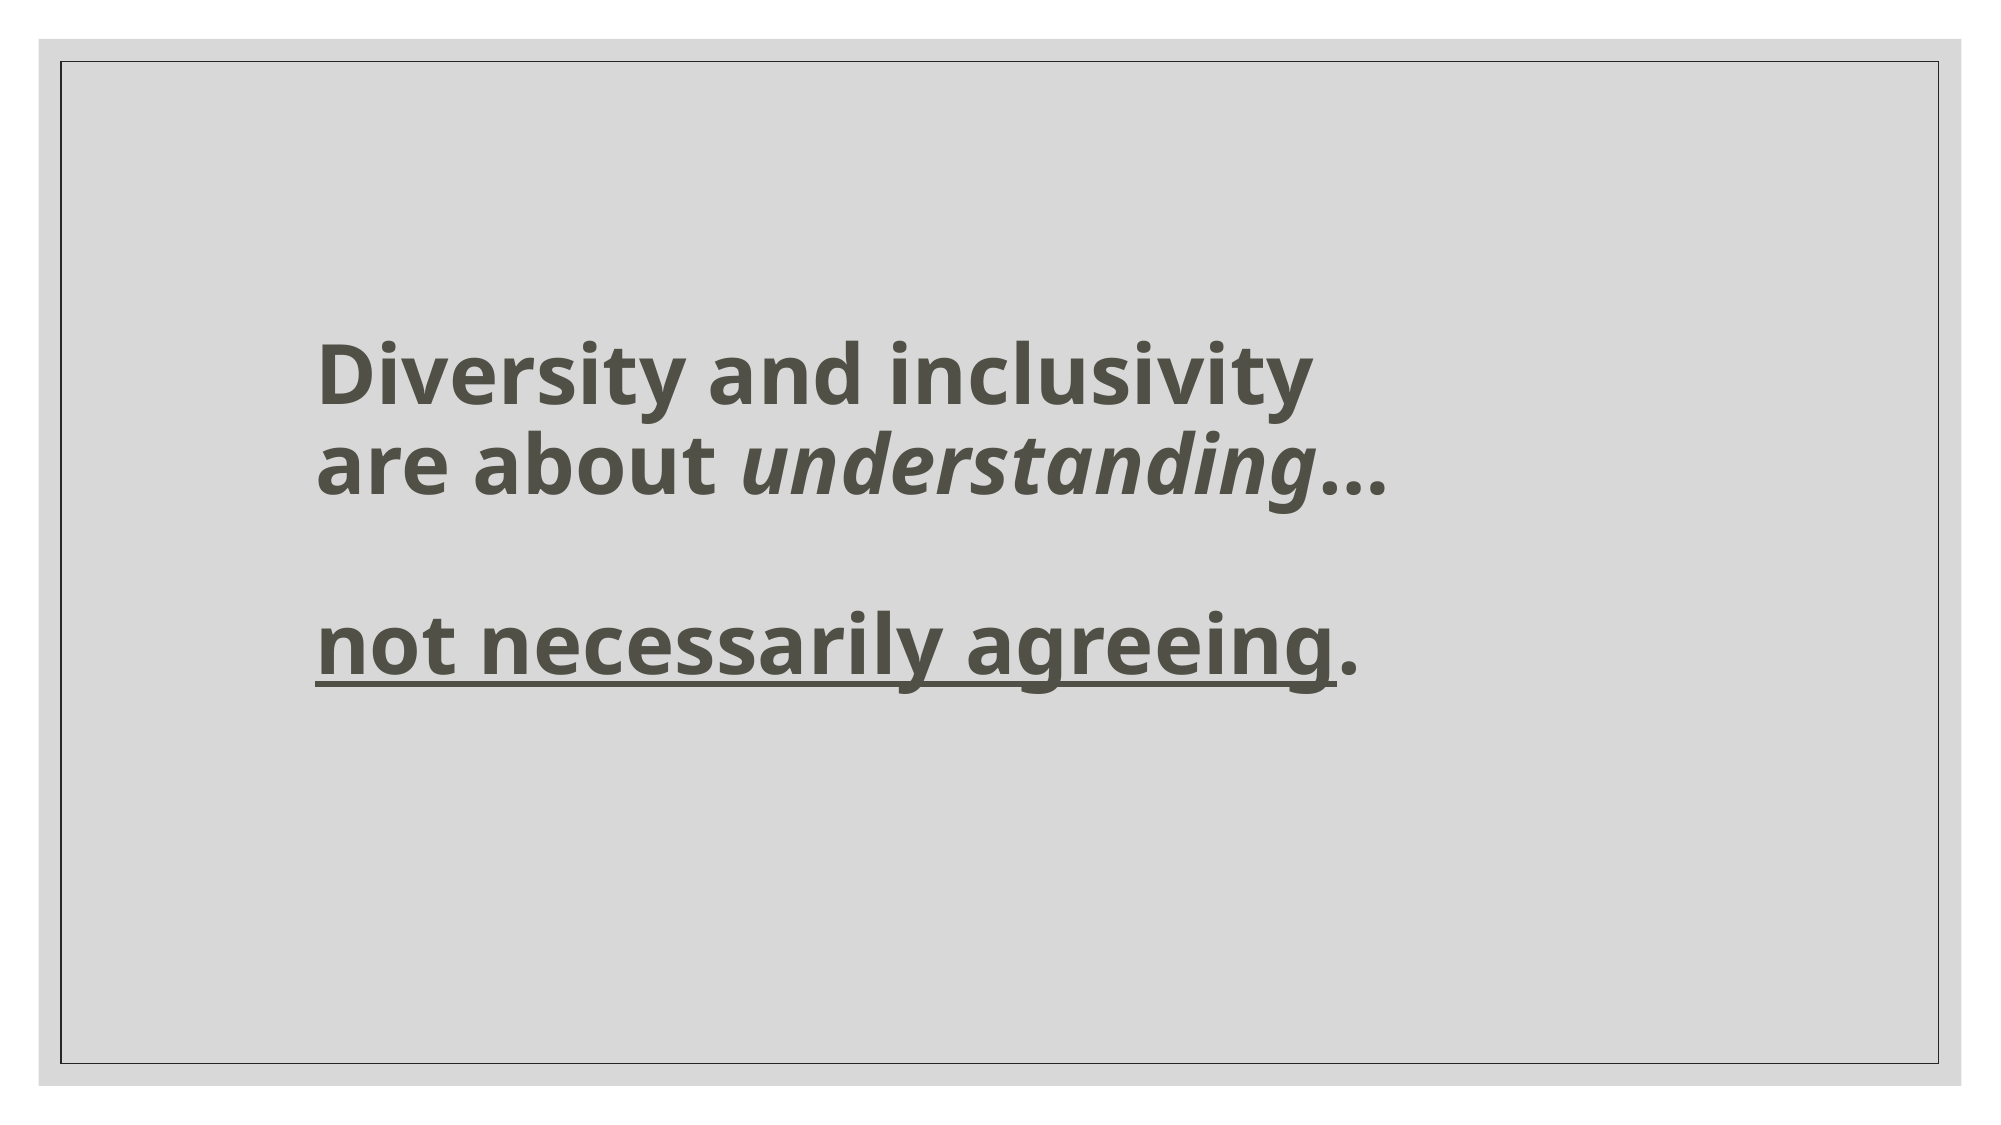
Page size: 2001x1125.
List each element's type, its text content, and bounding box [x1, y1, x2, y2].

title Diversity and inclusivity are about understanding… not necessarily agreeing. [300, 324, 1700, 800]
